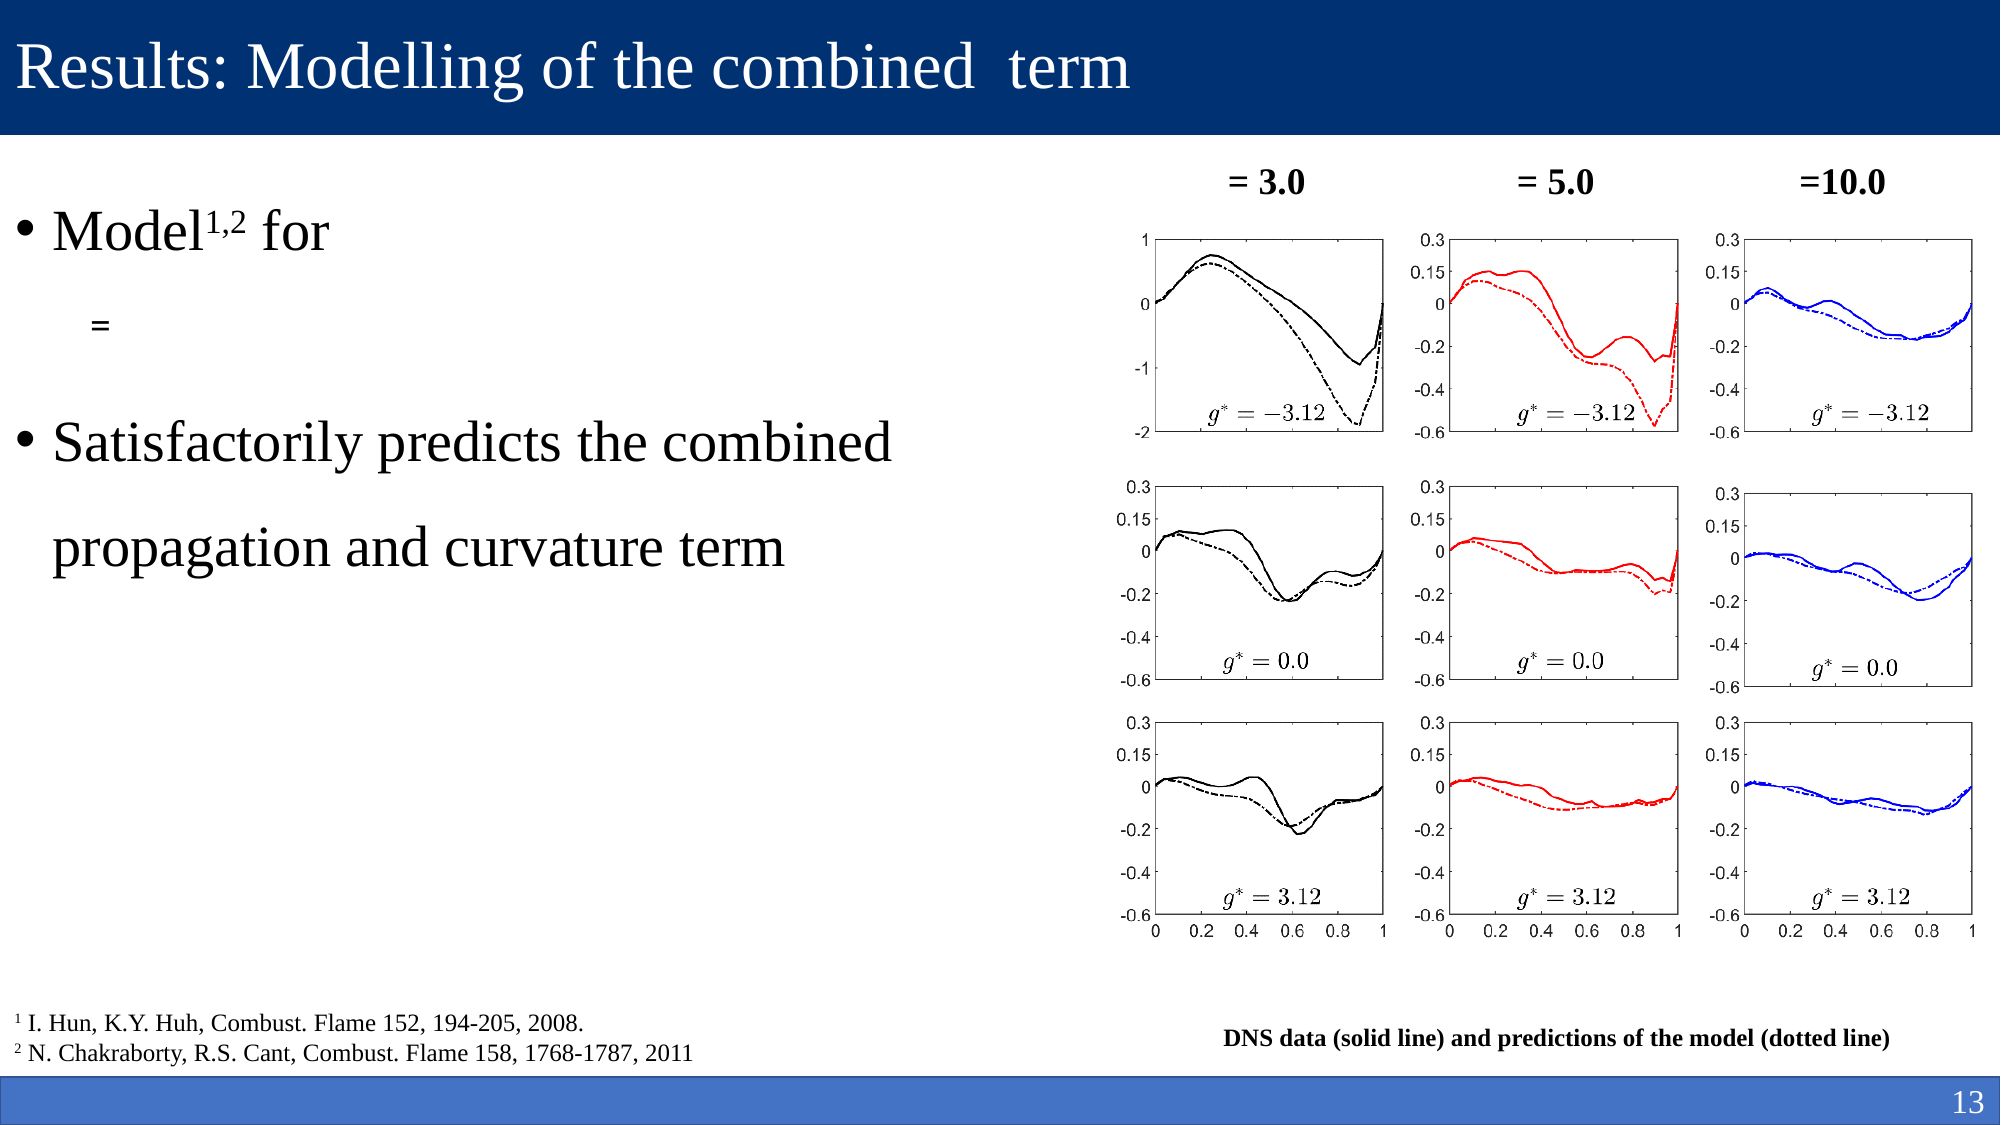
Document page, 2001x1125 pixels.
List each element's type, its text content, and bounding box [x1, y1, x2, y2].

picture [1116, 468, 2000, 941]
text_box 1 I. Hun, K.Y. Huh, Combust. Flame 152, 194-205, 2008. 2 N. Chakraborty, R.S. Cant, Combust. Flame 158, 1768-1787, 2011 [0, 998, 1000, 1074]
picture [1116, 221, 2000, 457]
text_box DNS data (solid line) and predictions of the model (dotted line) [1208, 1014, 1908, 1059]
text_box [0, 1076, 2000, 1125]
slide_number 13 [1550, 1077, 2000, 1124]
